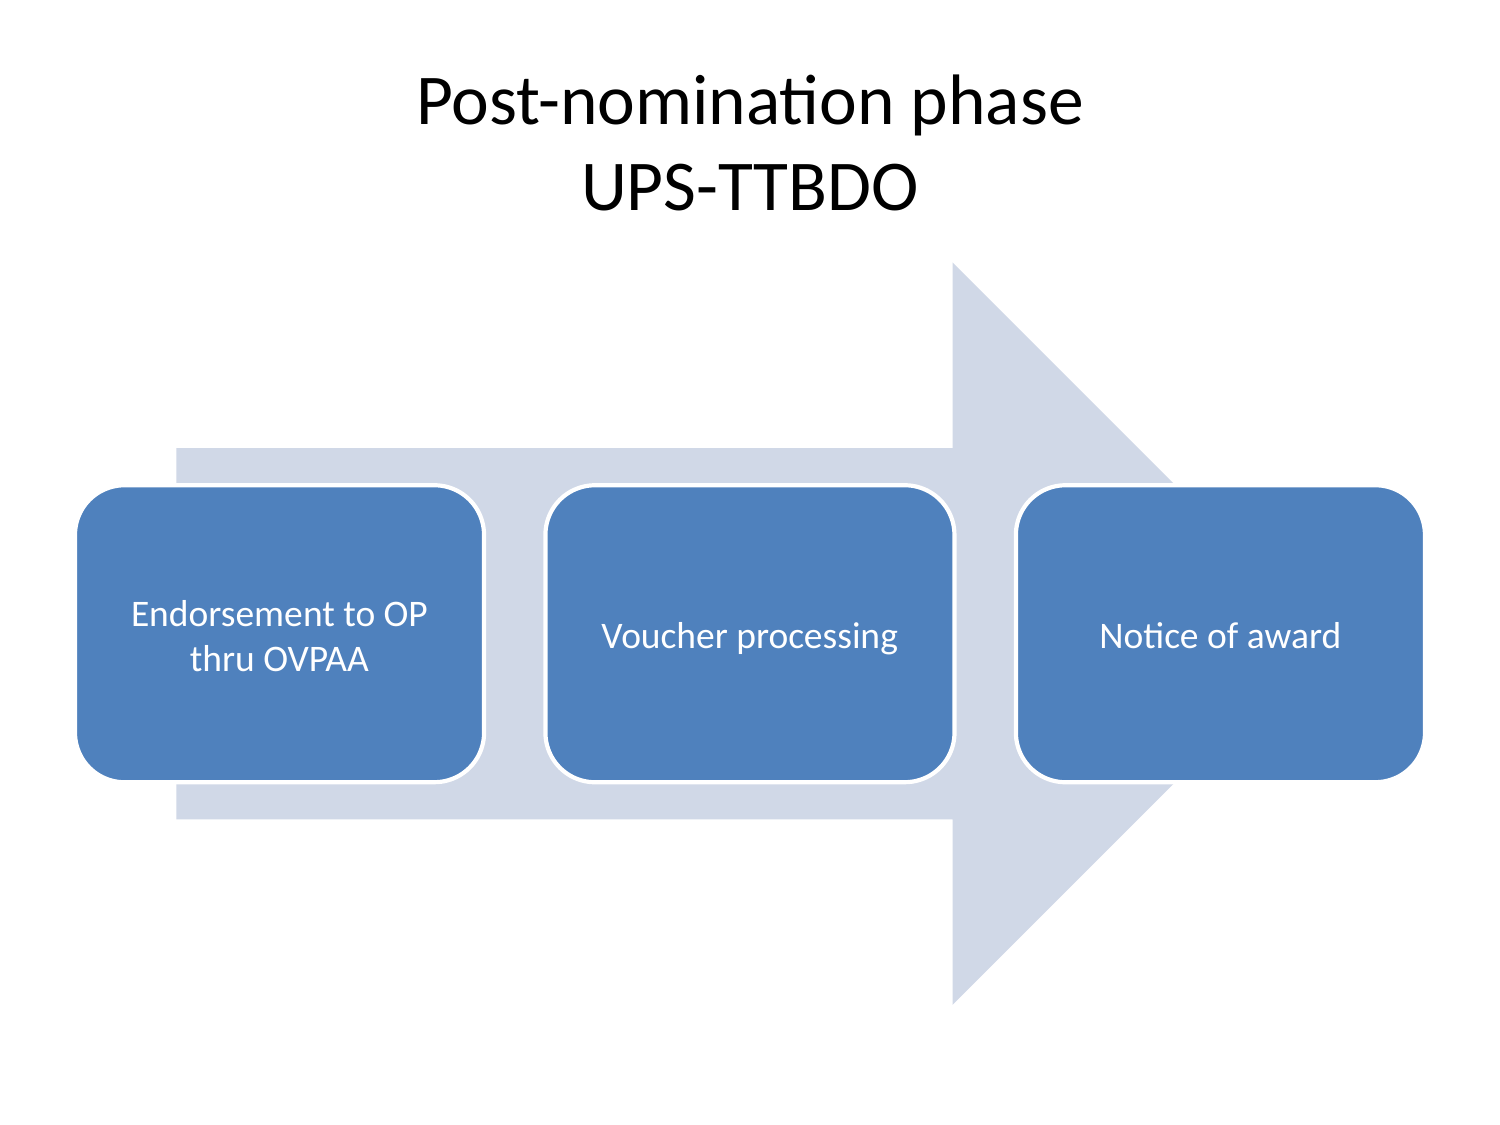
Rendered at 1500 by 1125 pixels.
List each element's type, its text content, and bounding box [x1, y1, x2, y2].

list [74, 262, 1426, 1006]
title Post-nomination phase UPS-TTBDO [75, 45, 1425, 233]
